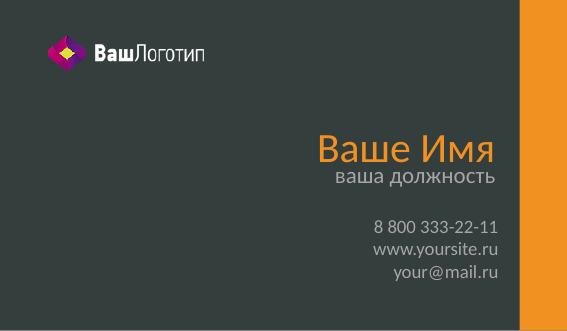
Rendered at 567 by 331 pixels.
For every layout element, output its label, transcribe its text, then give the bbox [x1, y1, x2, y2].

text_box ваша должность [319, 153, 511, 196]
text_box [518, 0, 567, 331]
picture [46, 35, 204, 71]
text_box 8 800 333-22-11 www.yoursite.ru your@mail.ru [357, 207, 513, 290]
text_box Ваше Имя [302, 113, 510, 178]
text_box [0, 0, 518, 331]
